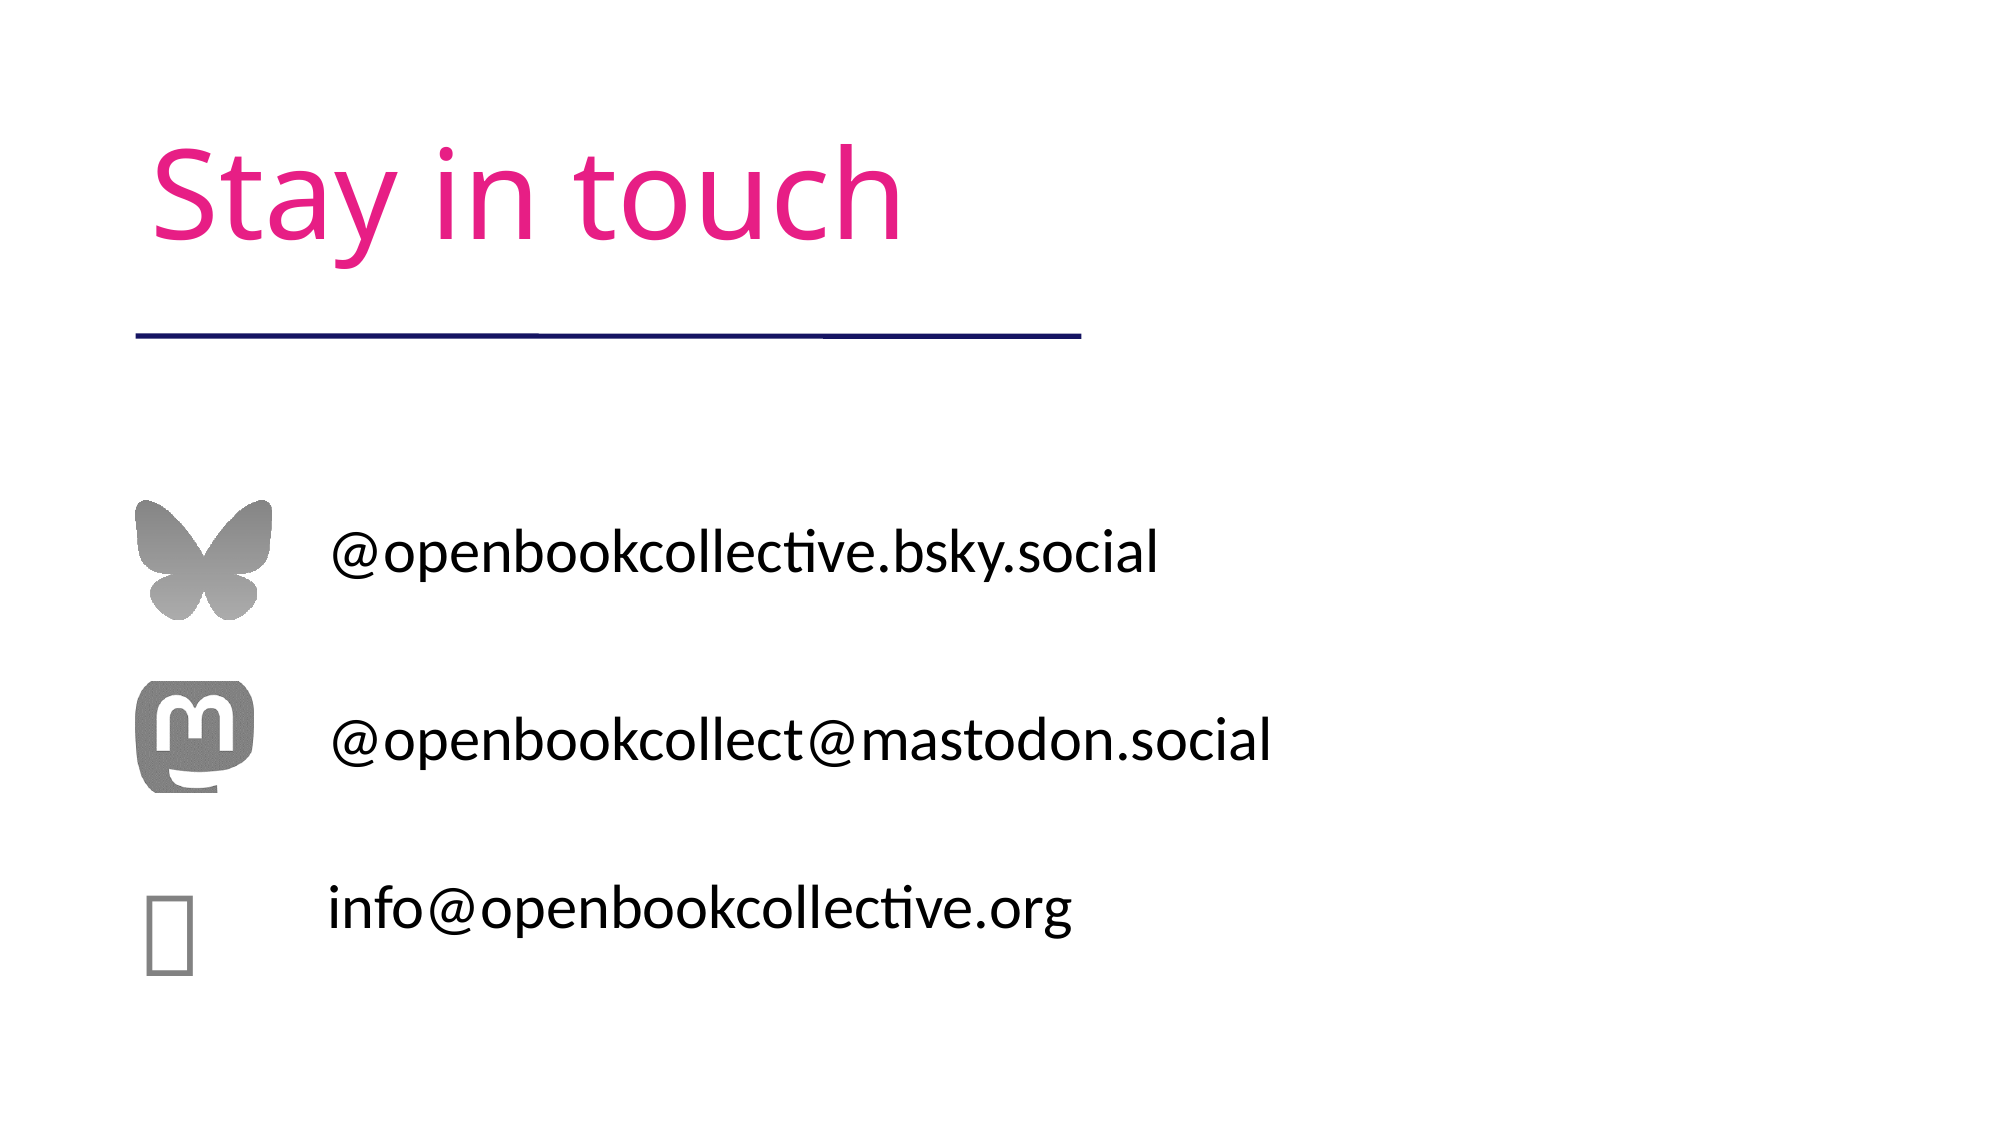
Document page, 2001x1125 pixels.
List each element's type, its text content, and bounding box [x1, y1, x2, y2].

title Stay in touch [135, 101, 1636, 275]
text_box  [122, 856, 313, 1007]
text_box @openbookcollective.bsky.social @openbookcollect@mastodon.social info@openbookcollective.org [312, 503, 1422, 949]
picture [135, 500, 272, 620]
picture [135, 681, 254, 793]
